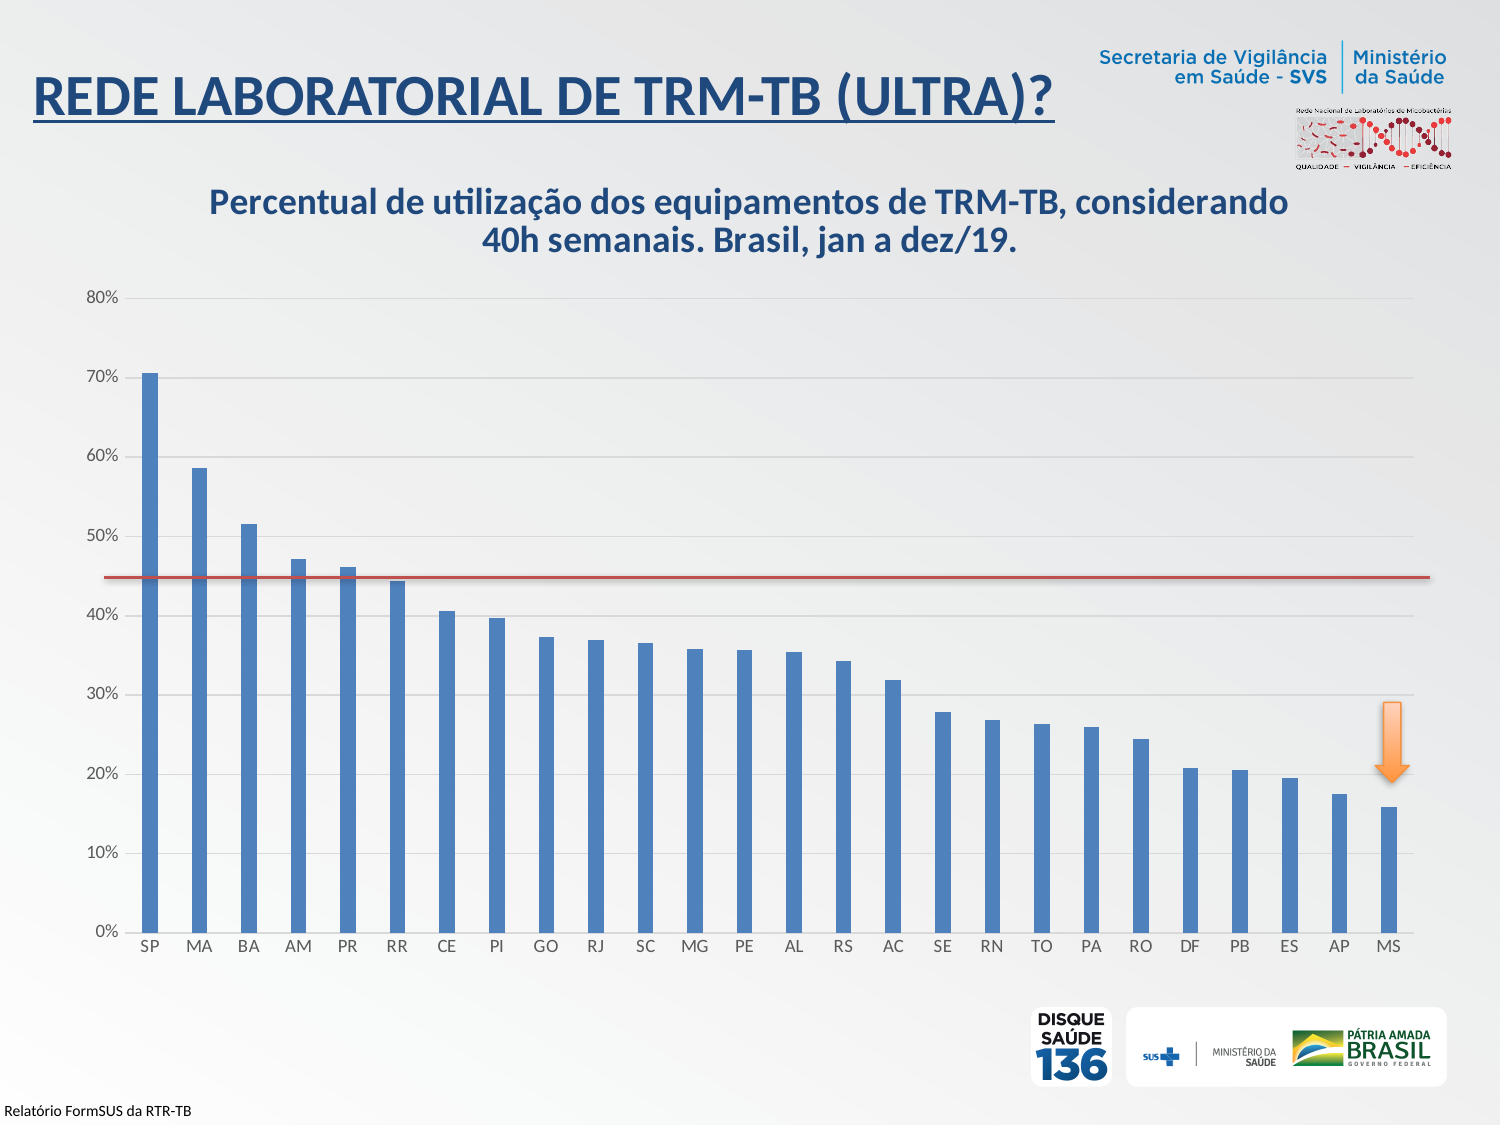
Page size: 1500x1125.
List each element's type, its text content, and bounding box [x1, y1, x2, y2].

chart [58, 150, 1442, 975]
text_box Relatório FormSUS da RTR-TB [0, 1092, 462, 1125]
picture [0, 0, 1500, 1125]
text_box REDE LABORATORIAL DE TRM-TB (ULTRA)? [18, 45, 1206, 135]
